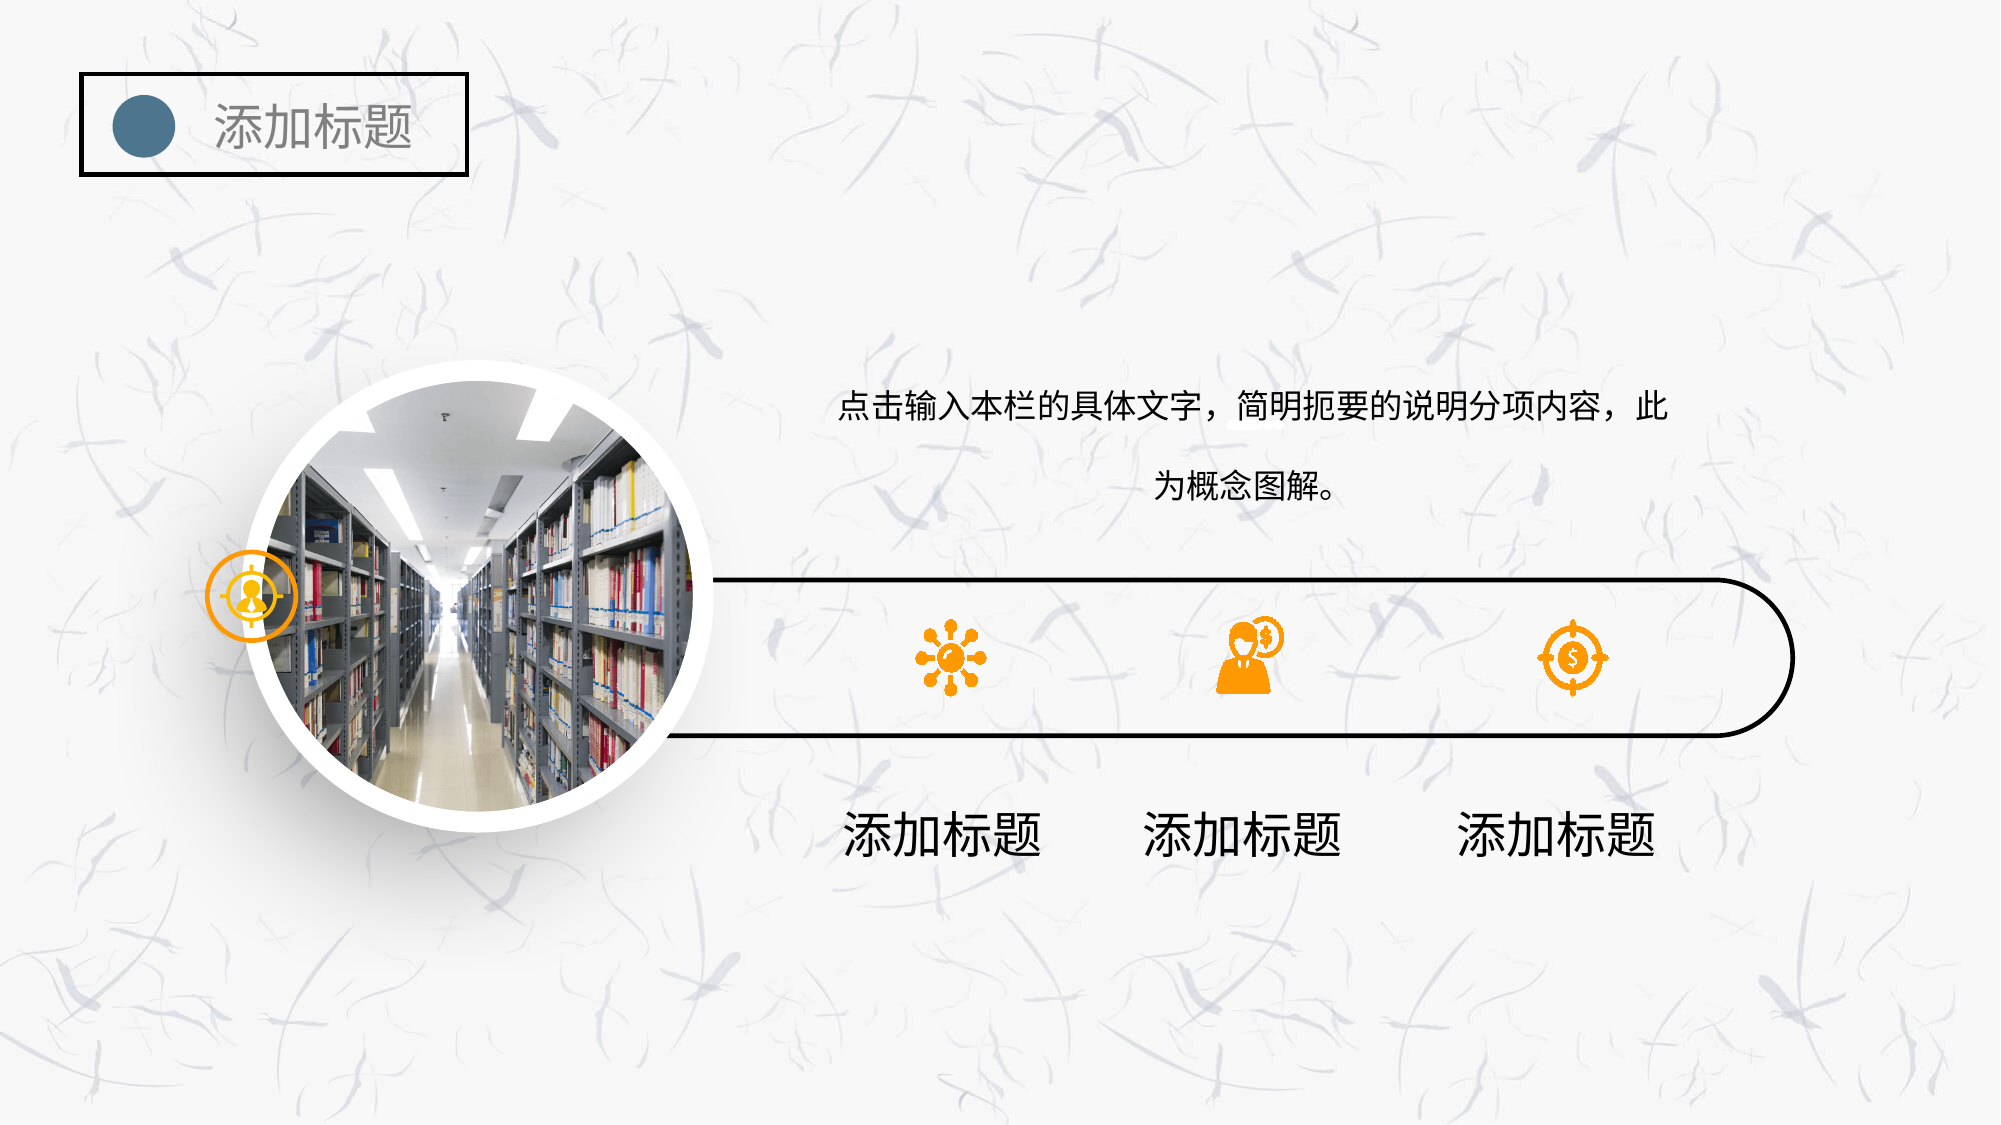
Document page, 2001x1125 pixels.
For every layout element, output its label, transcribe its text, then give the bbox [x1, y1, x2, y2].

text_box [960, 628, 978, 647]
text_box 添加标题 [1127, 801, 1380, 866]
text_box [924, 628, 941, 647]
text_box [944, 619, 957, 640]
text_box [255, 369, 705, 824]
text_box [960, 668, 978, 687]
text_box [206, 550, 297, 642]
text_box 点击输入本栏的具体文字，简明扼要的说明分项内容，此为概念图解。 [818, 381, 1689, 469]
text_box [937, 643, 965, 673]
text_box [81, 73, 468, 176]
text_box 添加标题 [826, 801, 1080, 866]
text_box [967, 651, 987, 665]
text_box [1216, 622, 1271, 694]
text_box [944, 675, 957, 697]
text_box 添加标题 [198, 88, 444, 164]
text_box [1537, 619, 1609, 697]
text_box [1252, 616, 1284, 658]
text_box [690, 578, 1794, 737]
text_box [915, 651, 935, 665]
picture [0, 0, 2001, 1125]
text_box [924, 668, 941, 687]
text_box [111, 93, 177, 159]
text_box 添加标题 [1440, 801, 1694, 866]
text_box [219, 564, 284, 628]
